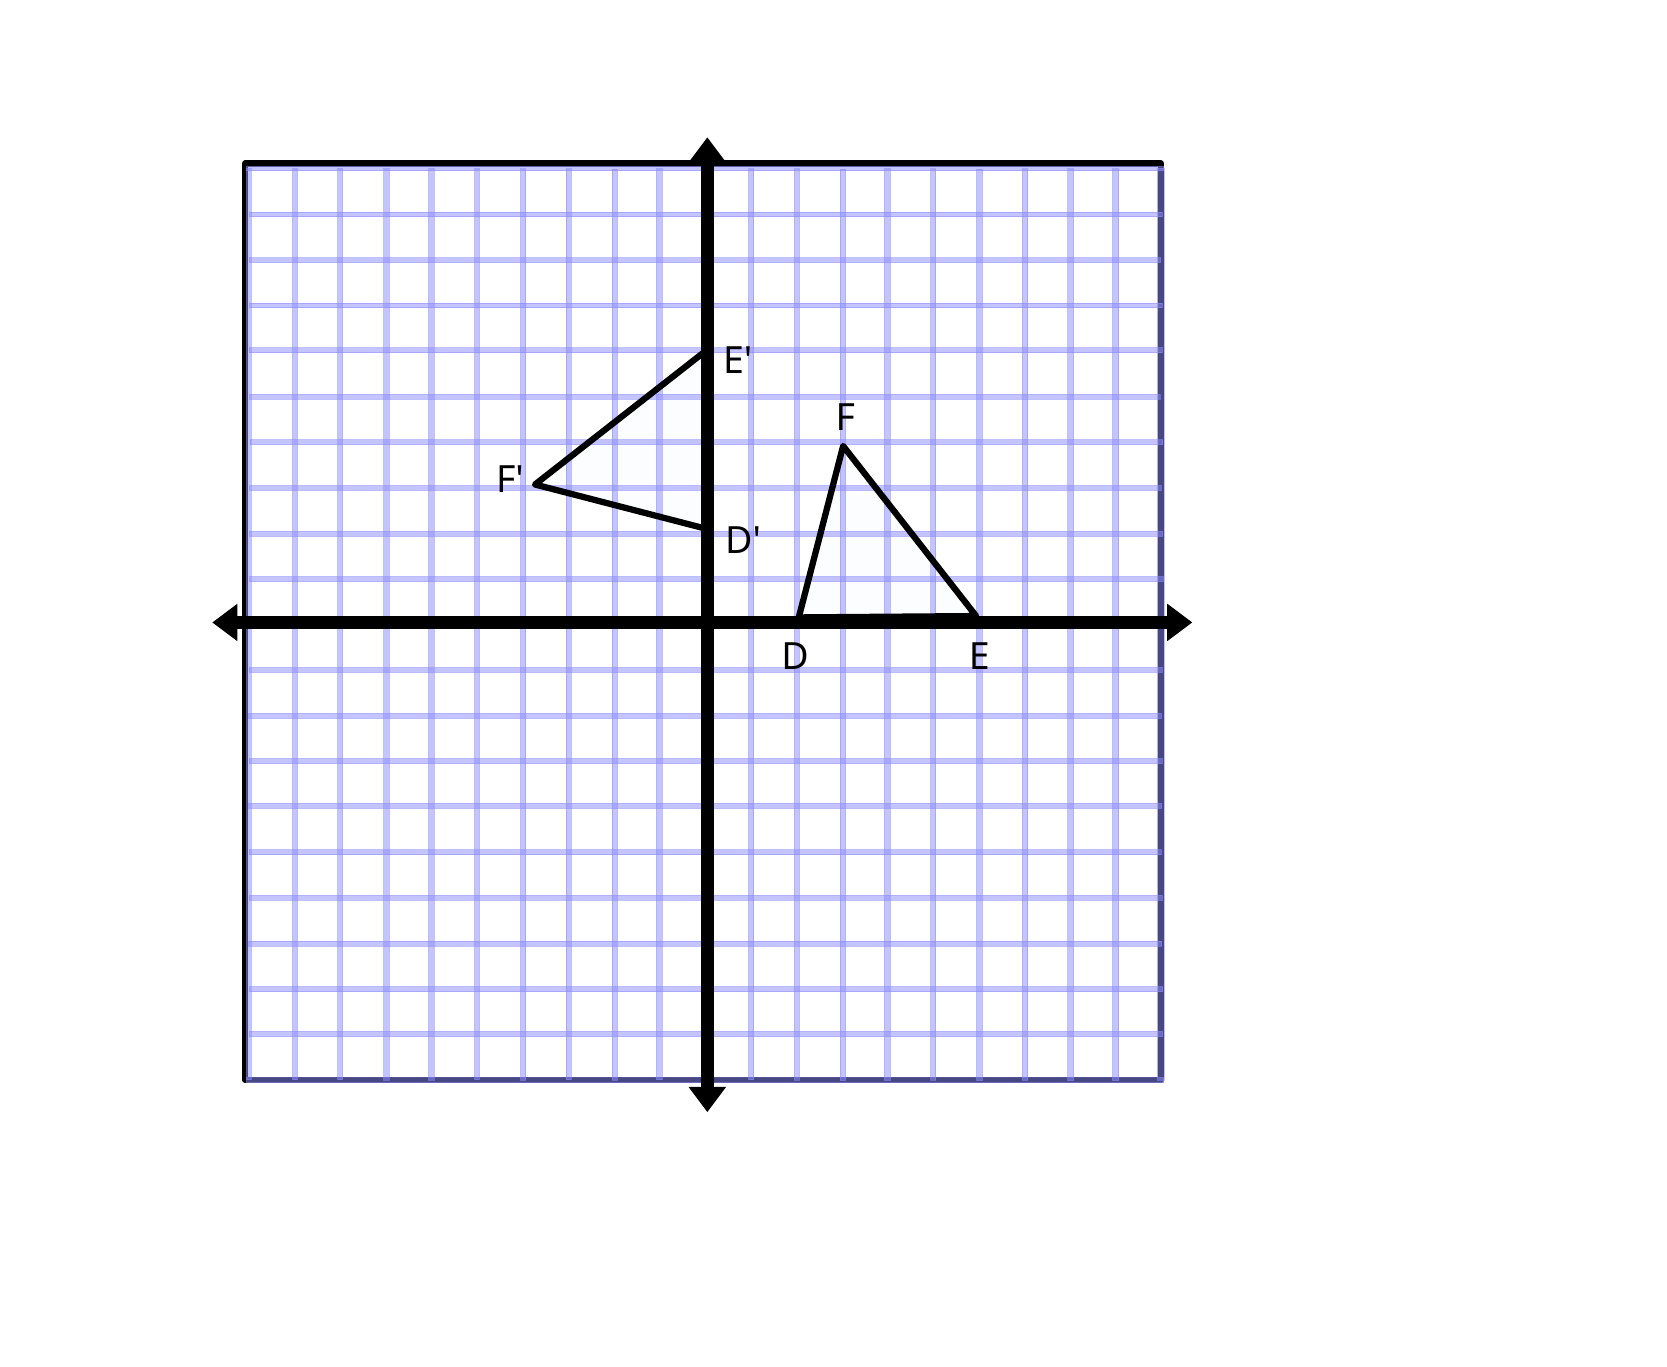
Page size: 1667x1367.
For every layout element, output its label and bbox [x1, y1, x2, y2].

text_box [212, 137, 1193, 1113]
